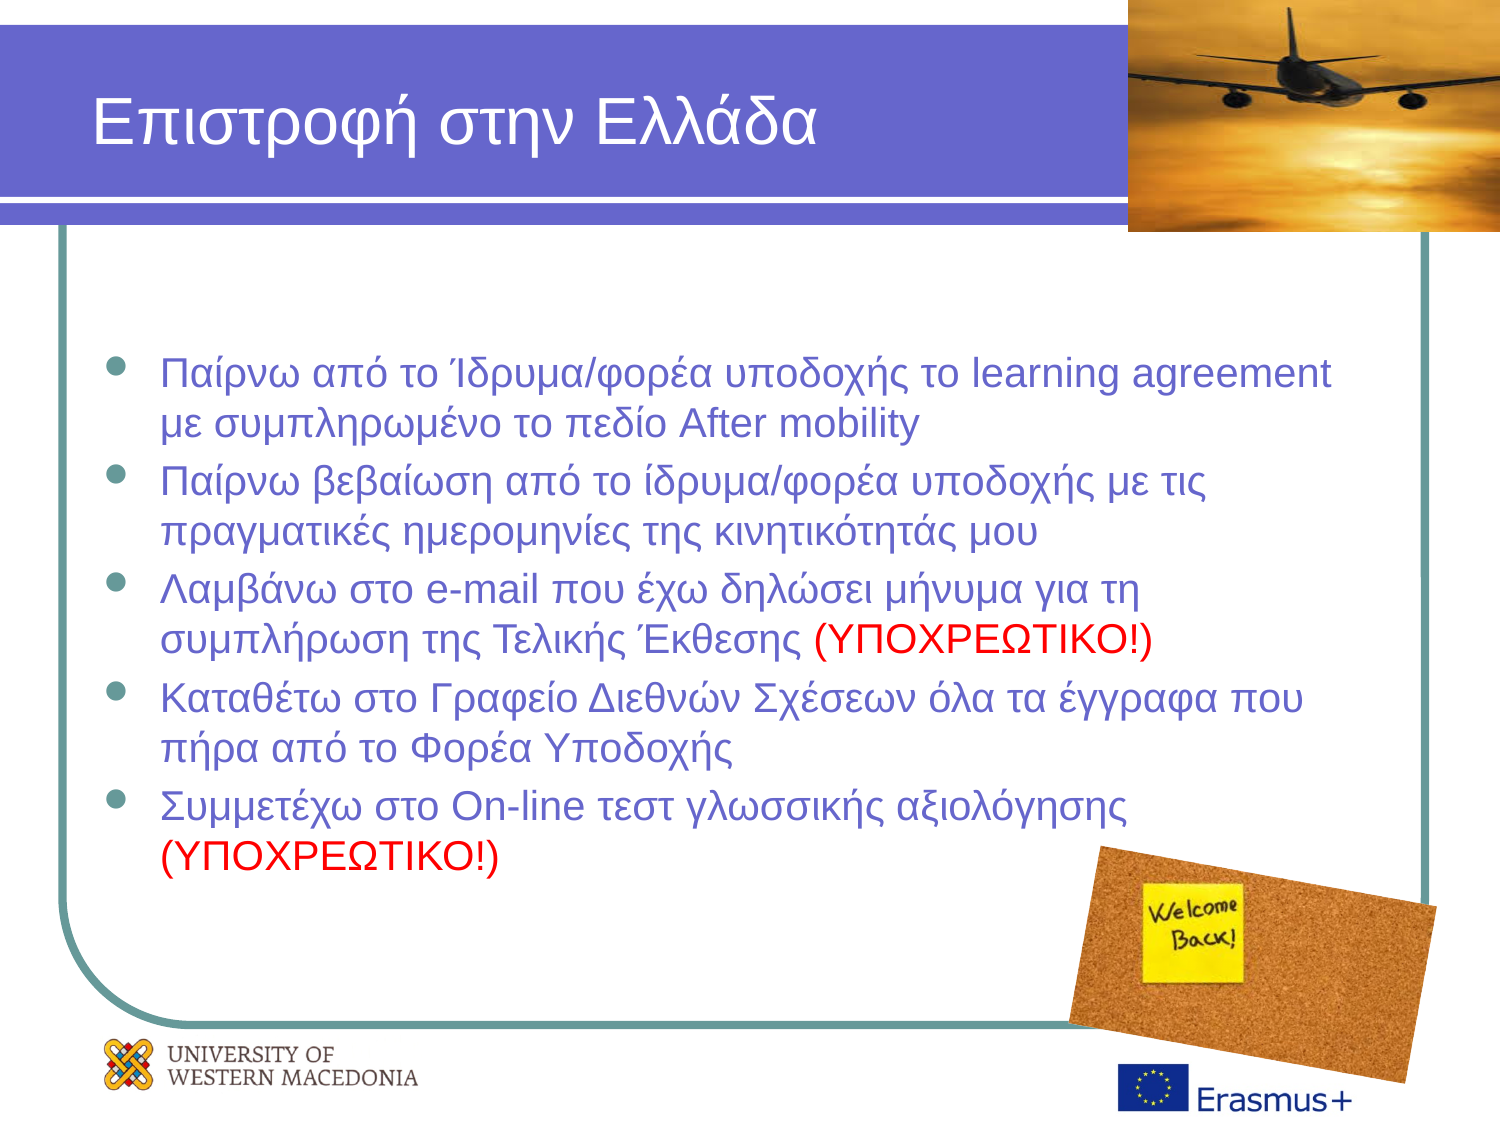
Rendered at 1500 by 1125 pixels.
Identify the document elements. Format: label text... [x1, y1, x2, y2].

picture [100, 1064, 422, 1094]
picture [1069, 846, 1436, 1125]
picture [1127, 0, 1500, 232]
list Παίρνω από το Ίδρυμα/φορέα υποδοχής το learning agreement με συμπληρωμένο το πεδίο After mobility Παίρνω βεβαίωση από το ίδρυμα/φορέα υποδοχής με τις πραγματικές ημερομηνίες της κινητικότητάς μου Λαμβάνω στο e-mail που έχω δηλώσει μήνυμα για τη συμπλήρωση της Τελικής Έκθεσης (ΥΠΟΧΡΕΩΤΙΚΟ!) Καταθέτω στο Γραφείο Διεθνών Σχέσεων όλα τα έγγραφα που πήρα από το Φορέα Υποδοχής Συμμετέχω στο On-line τεστ γλωσσικής αξιολόγησης (ΥΠΟΧΡΕΩΤΙΚΟ!) [88, 337, 1389, 1064]
title Επιστροφή στην Ελλάδα [76, 42, 1122, 193]
